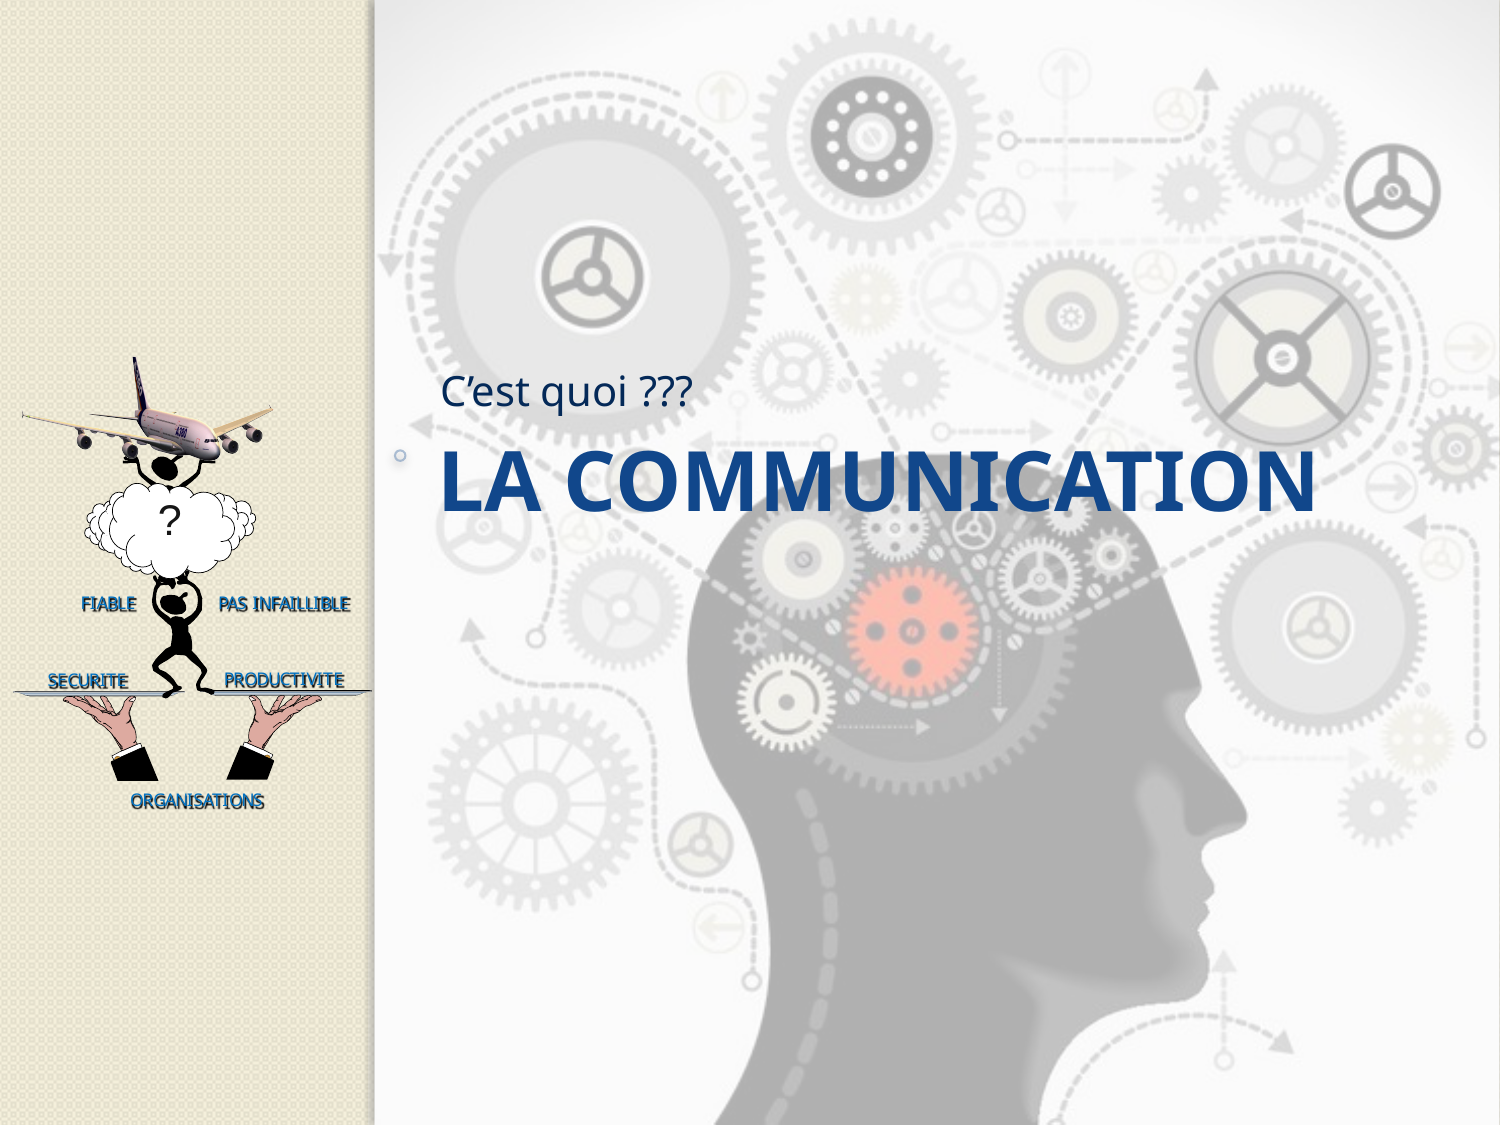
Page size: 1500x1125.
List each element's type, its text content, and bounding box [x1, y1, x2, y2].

title La communication [422, 426, 1473, 802]
list C’est quoi ??? [422, 174, 1473, 423]
